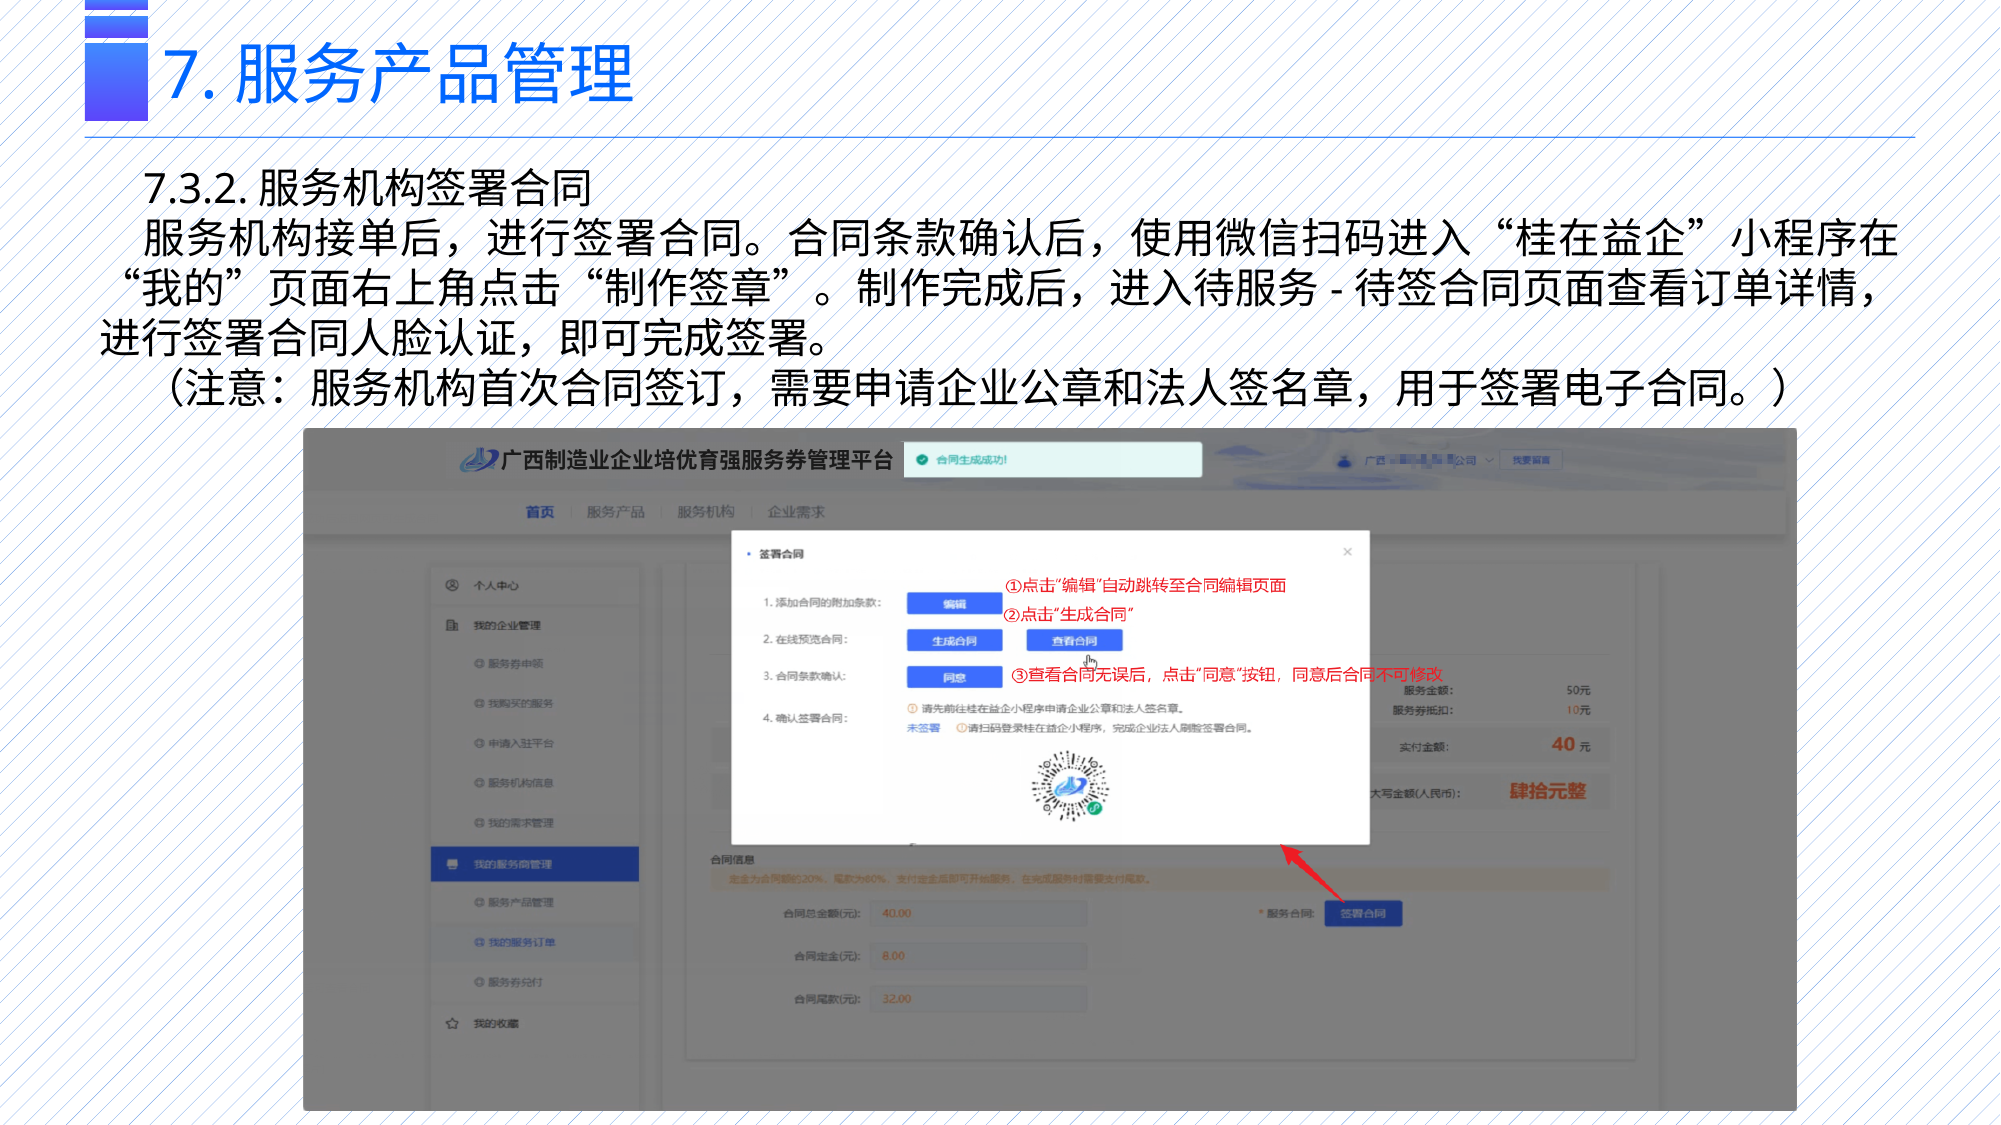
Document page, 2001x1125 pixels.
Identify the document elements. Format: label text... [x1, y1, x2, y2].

text_box 7.3.2.服务机构签署合同 服务机构接单后，进行签署合同。合同条款确认后，使用微信扫码进入“桂在益企”小程序在“我的”页面右上角点击“制作签章”。制作完成后，进入待服务-待签合同页面查看订单详情，进行签署合同人脸认证，即可完成签署。 （注意：服务机构首次合同签订，需要申请企业公章和法人签名章，用于签署电子合同。） [84, 154, 1916, 268]
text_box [84, 0, 1916, 138]
picture [303, 428, 1797, 1111]
